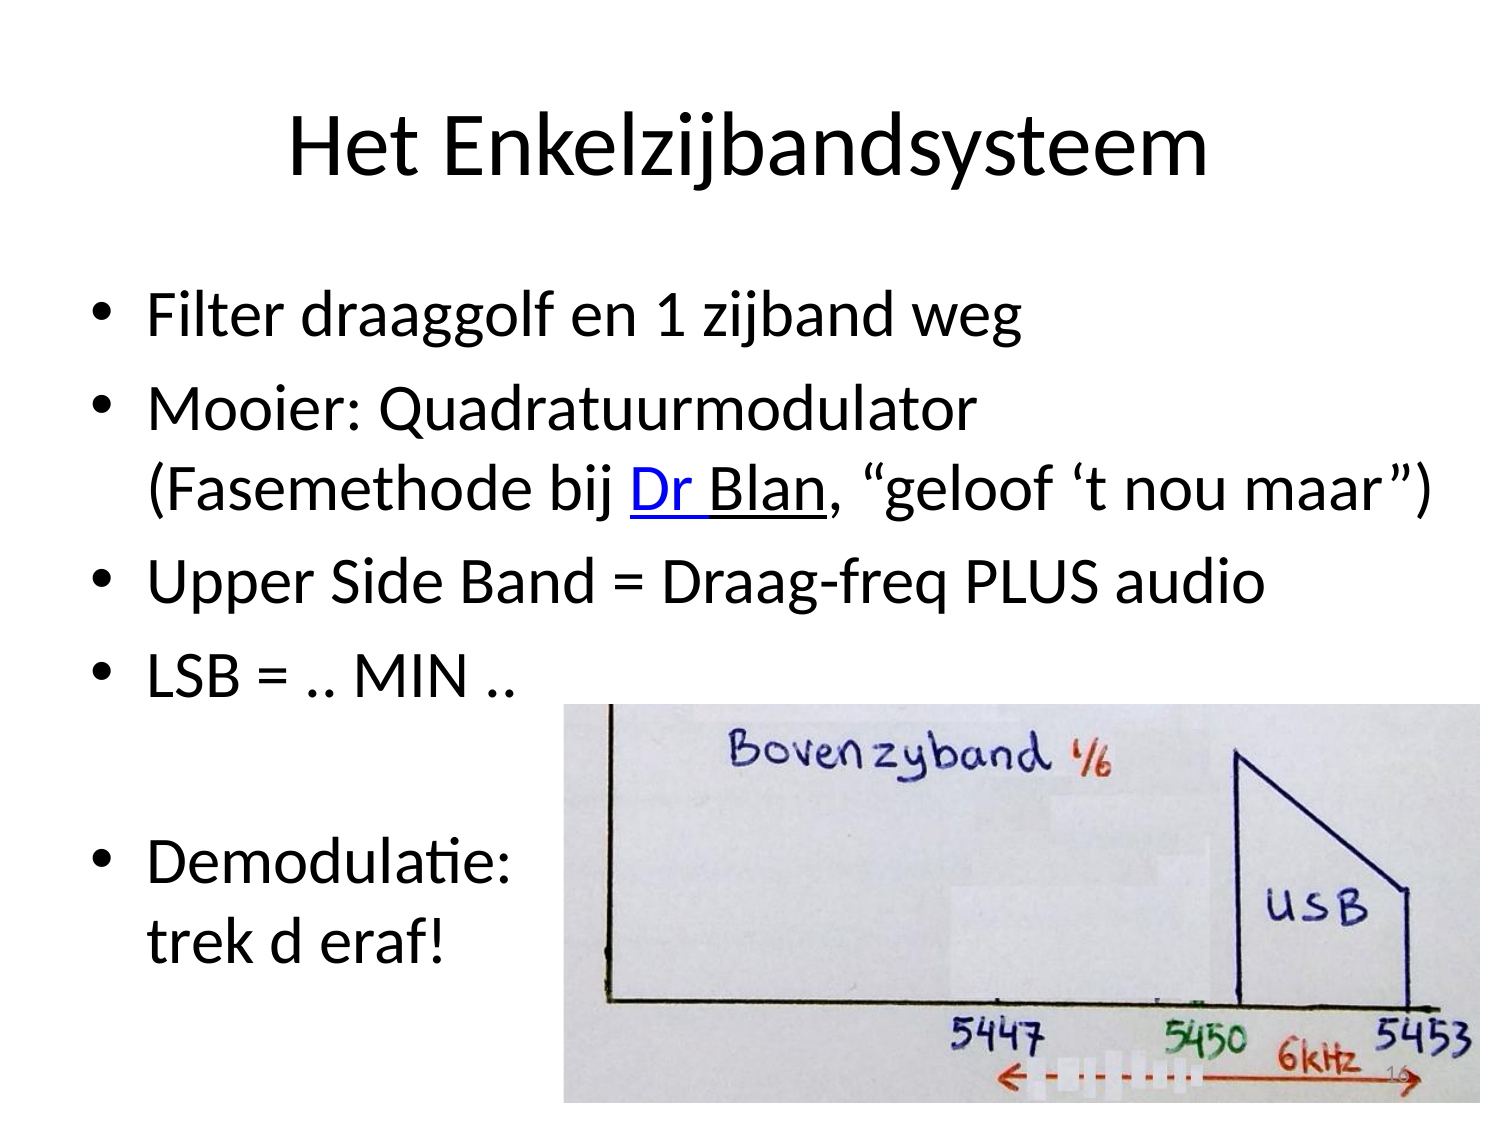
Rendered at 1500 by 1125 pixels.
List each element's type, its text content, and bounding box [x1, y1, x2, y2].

list Filter draaggolf en 1 zijband weg Mooier: Quadratuurmodulator (Fasemethode bij Dr Blan, “geloof ‘t nou maar”) Upper Side Band = Draag-freq PLUS audio LSB = .. MIN .. Demodulatie: trek d eraf! [75, 262, 1480, 1125]
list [563, 703, 1481, 1103]
title Het Enkelzijbandsysteem [75, 45, 1425, 233]
